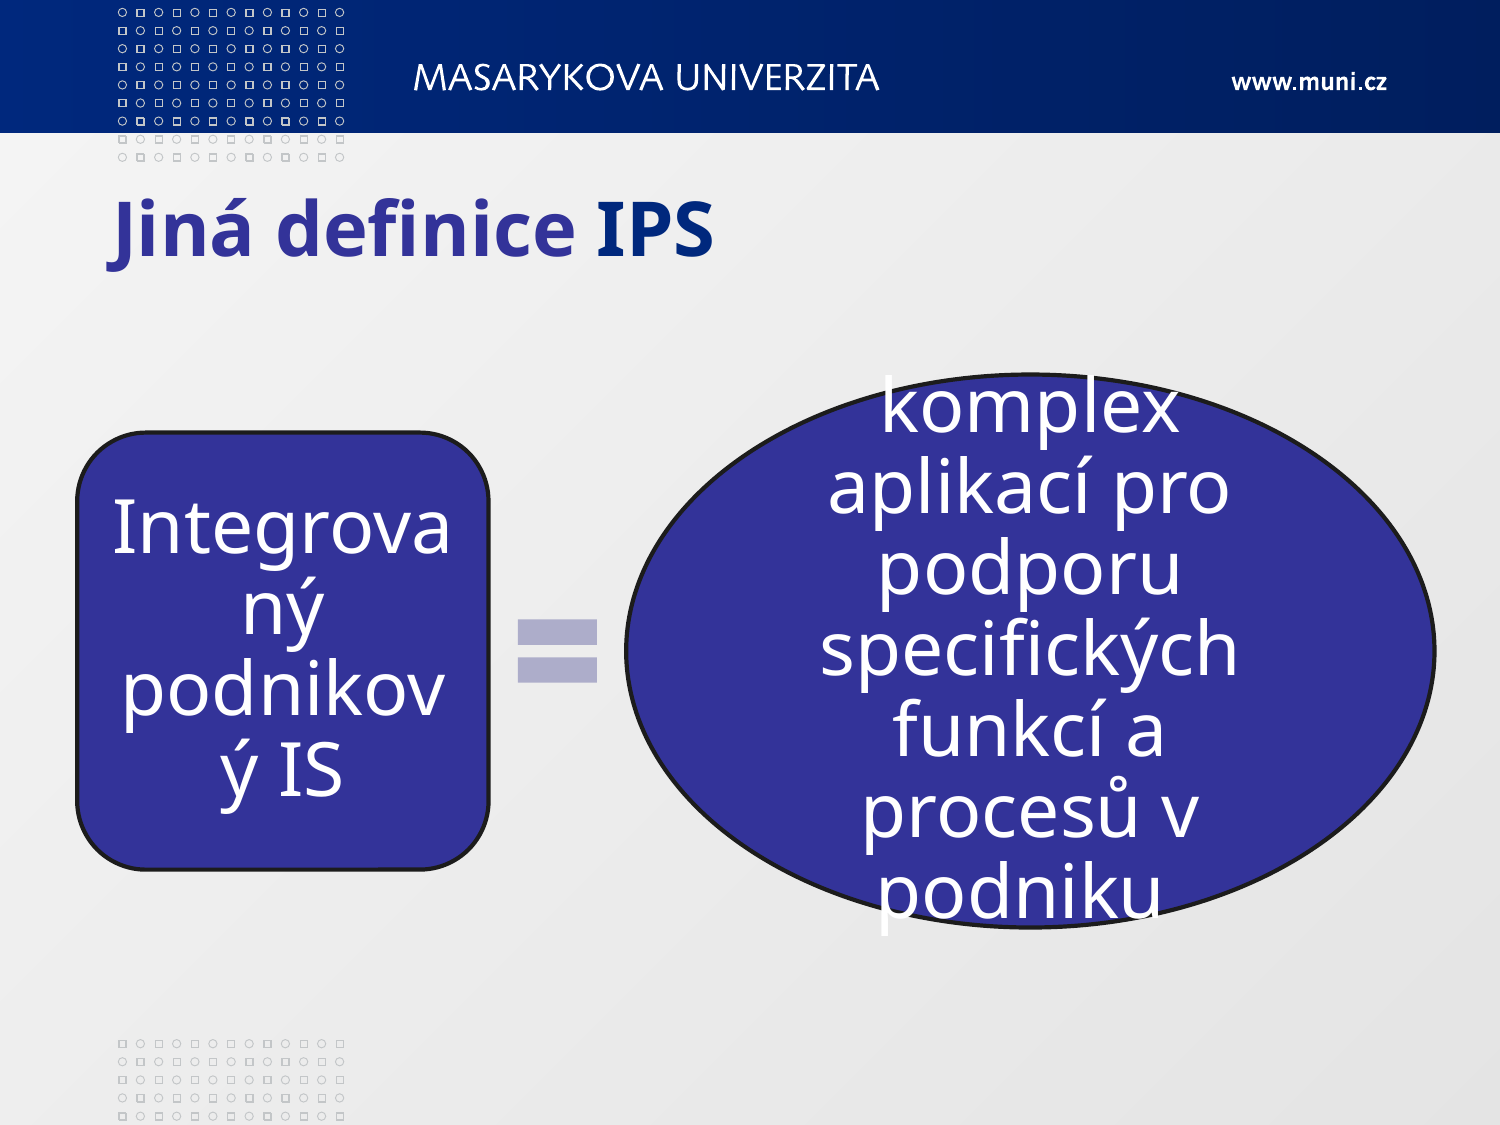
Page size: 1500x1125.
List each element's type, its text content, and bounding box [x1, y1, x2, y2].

title Jiná definice IPS [111, 172, 1397, 253]
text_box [76, 255, 1436, 1047]
